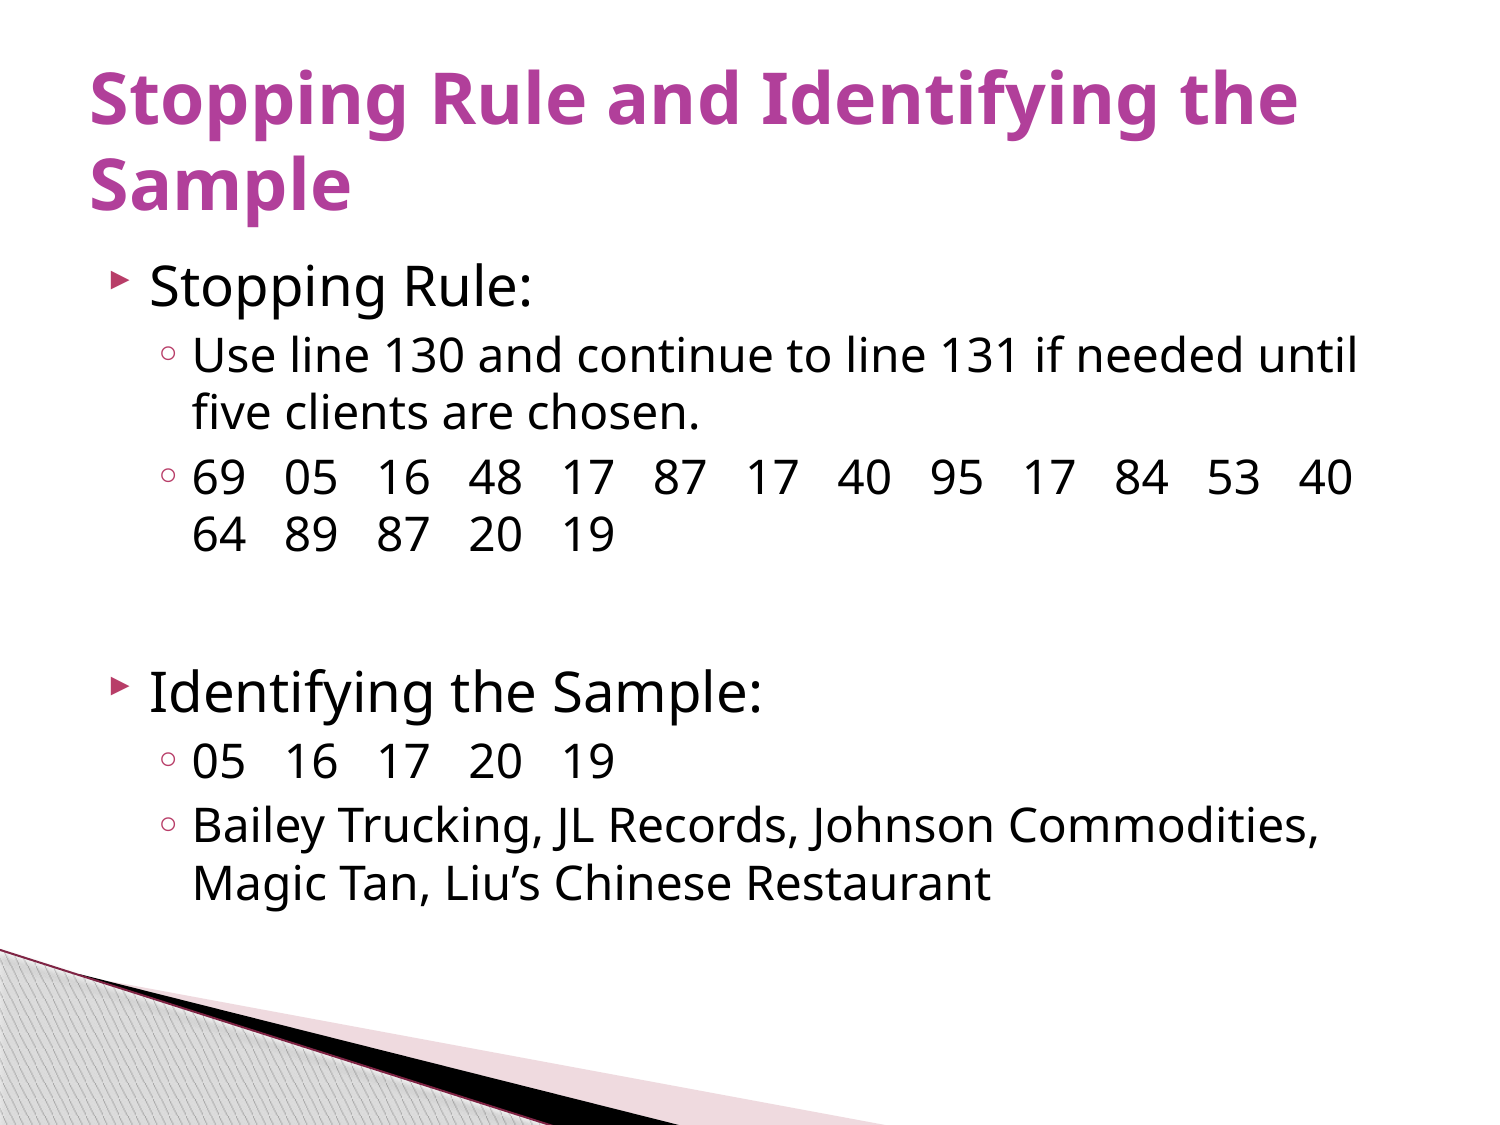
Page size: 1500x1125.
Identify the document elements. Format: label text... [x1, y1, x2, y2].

title Stopping Rule and Identifying the Sample [75, 45, 1425, 233]
list Stopping Rule: Use line 130 and continue to line 131 if needed until five clients are chosen. 69 05 16 48 17 87 17 40 95 17 84 53 40 64 89 87 20 19 Identifying the Sample: 05 16 17 20 19 Bailey Trucking, JL Records, Johnson Commodities, Magic Tan, Liu’s Chinese Restaurant [75, 243, 1425, 986]
